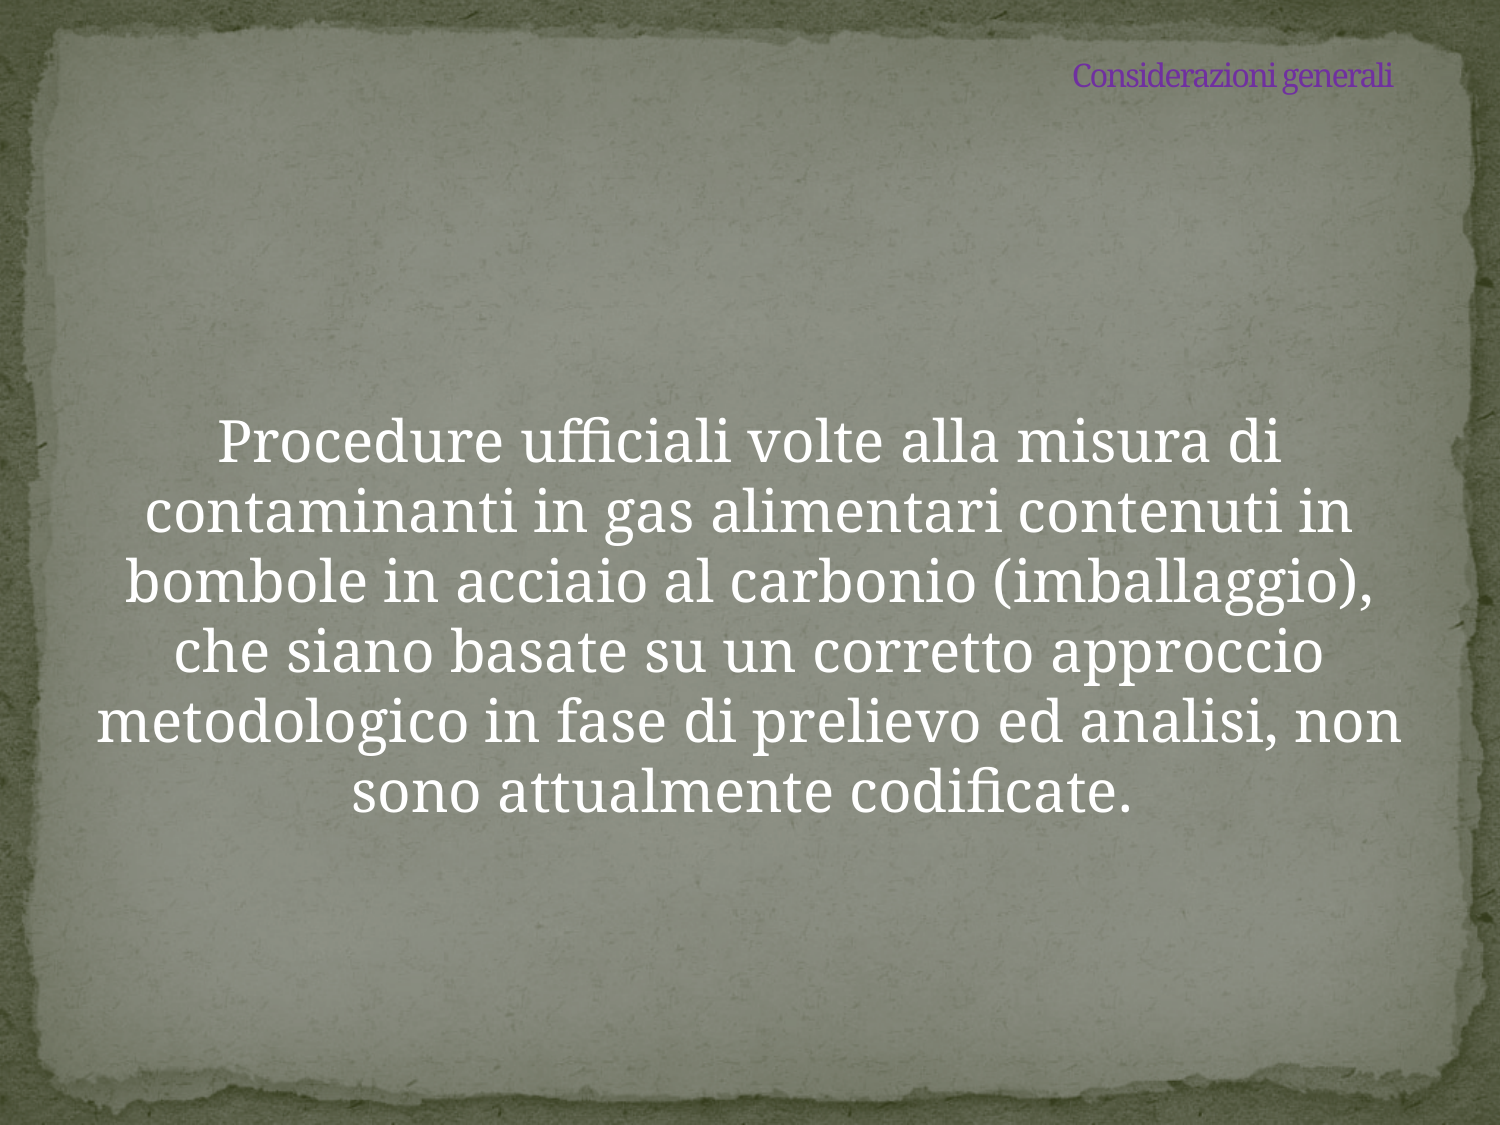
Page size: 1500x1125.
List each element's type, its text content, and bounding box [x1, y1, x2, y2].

list Procedure ufficiali volte alla misura di contaminanti in gas alimentari contenuti in bombole in acciaio al carbonio (imballaggio), che siano basate su un corretto approccio metodologico in fase di prelievo ed analisi, non sono attualmente codificate. [58, 397, 1442, 840]
text_box Considerazioni generali [1057, 24, 1467, 101]
